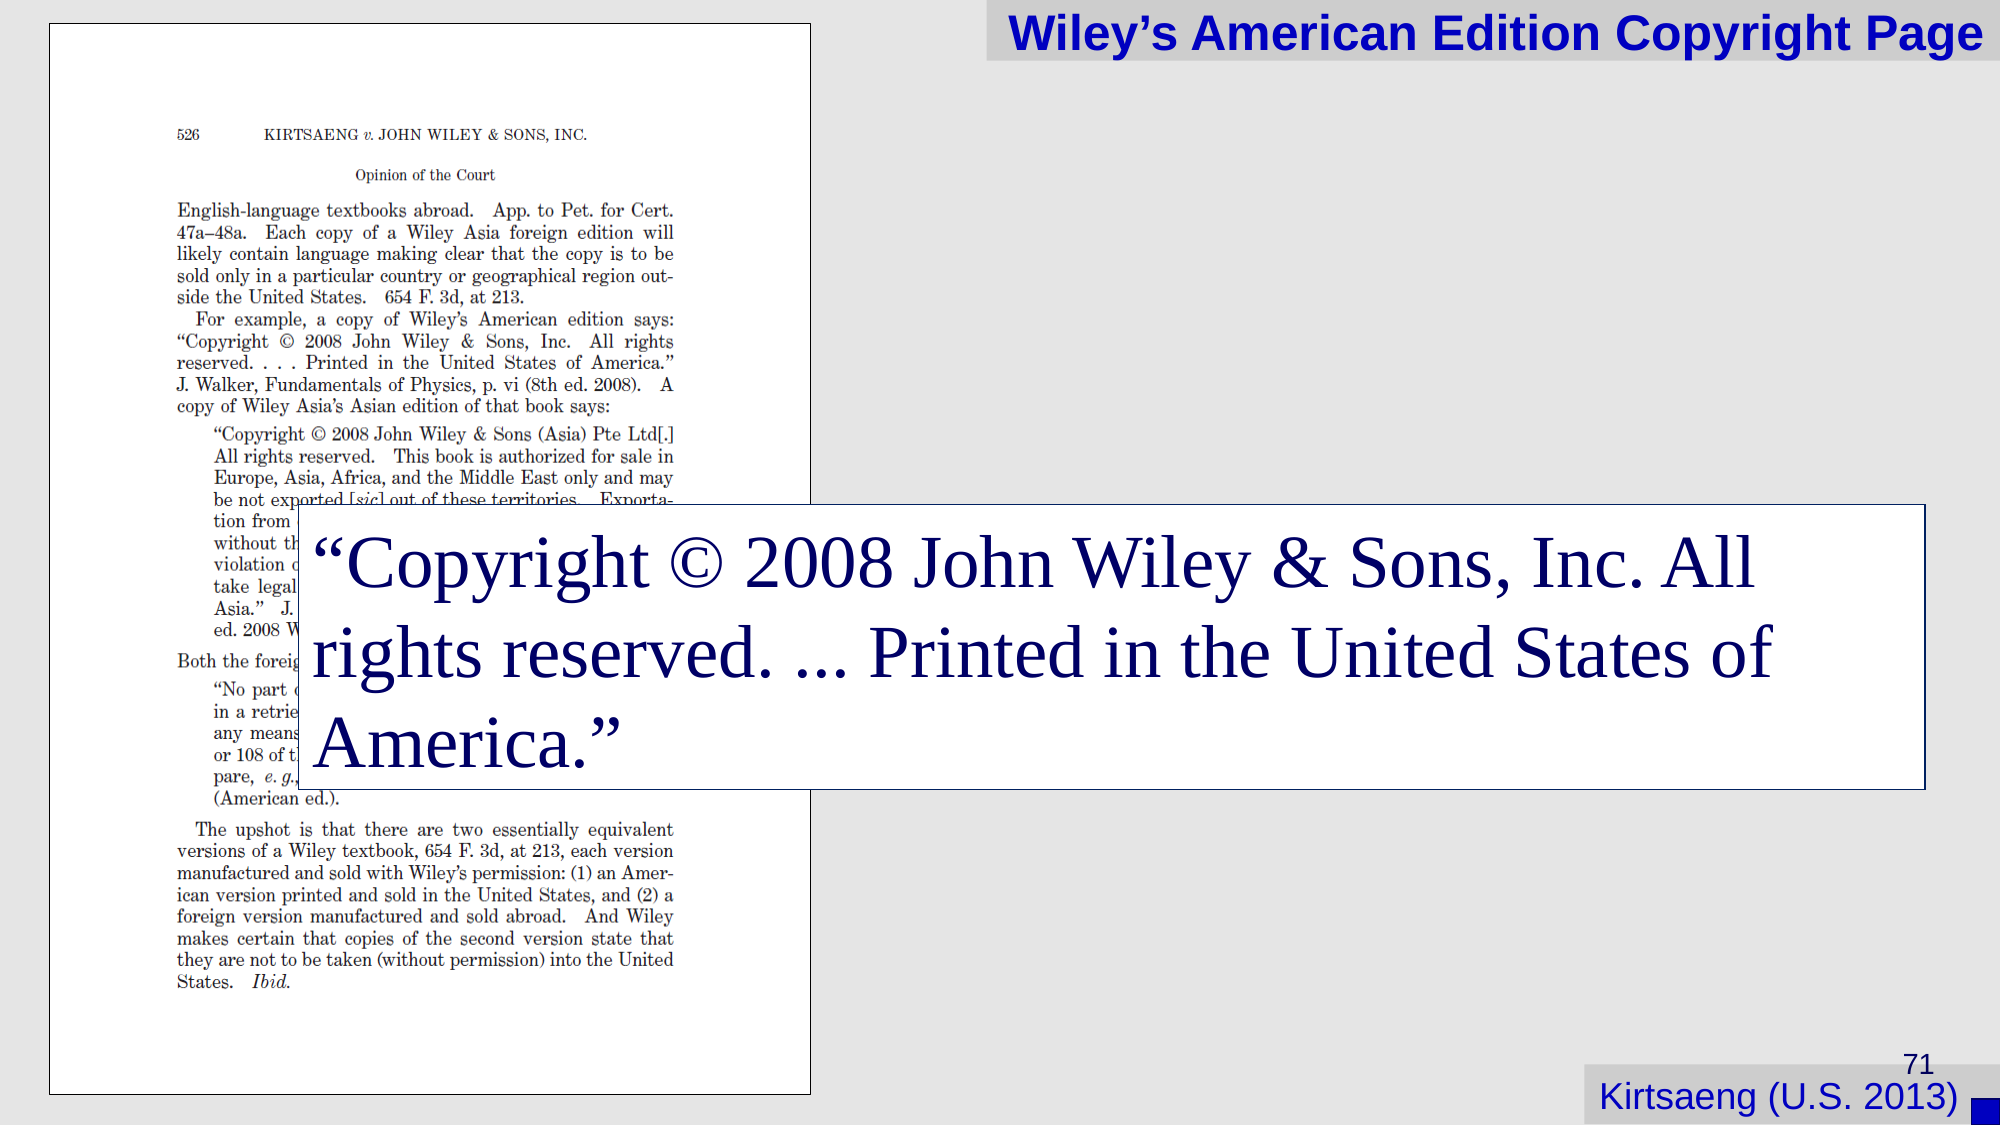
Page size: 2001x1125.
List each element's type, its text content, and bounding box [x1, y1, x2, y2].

title Wiley’s American Edition Copyright Page [986, 0, 2000, 61]
text_box [1971, 1099, 2000, 1125]
picture [49, 23, 811, 1094]
slide_number 71 [1533, 1024, 1951, 1101]
text_box Kirtsaeng (U.S. 2013) [1584, 1064, 2000, 1125]
text_box “Copyright © 2008 John Wiley & Sons, Inc. All rights reserved. ... Printed in the United States of America.” [815, 504, 1926, 790]
